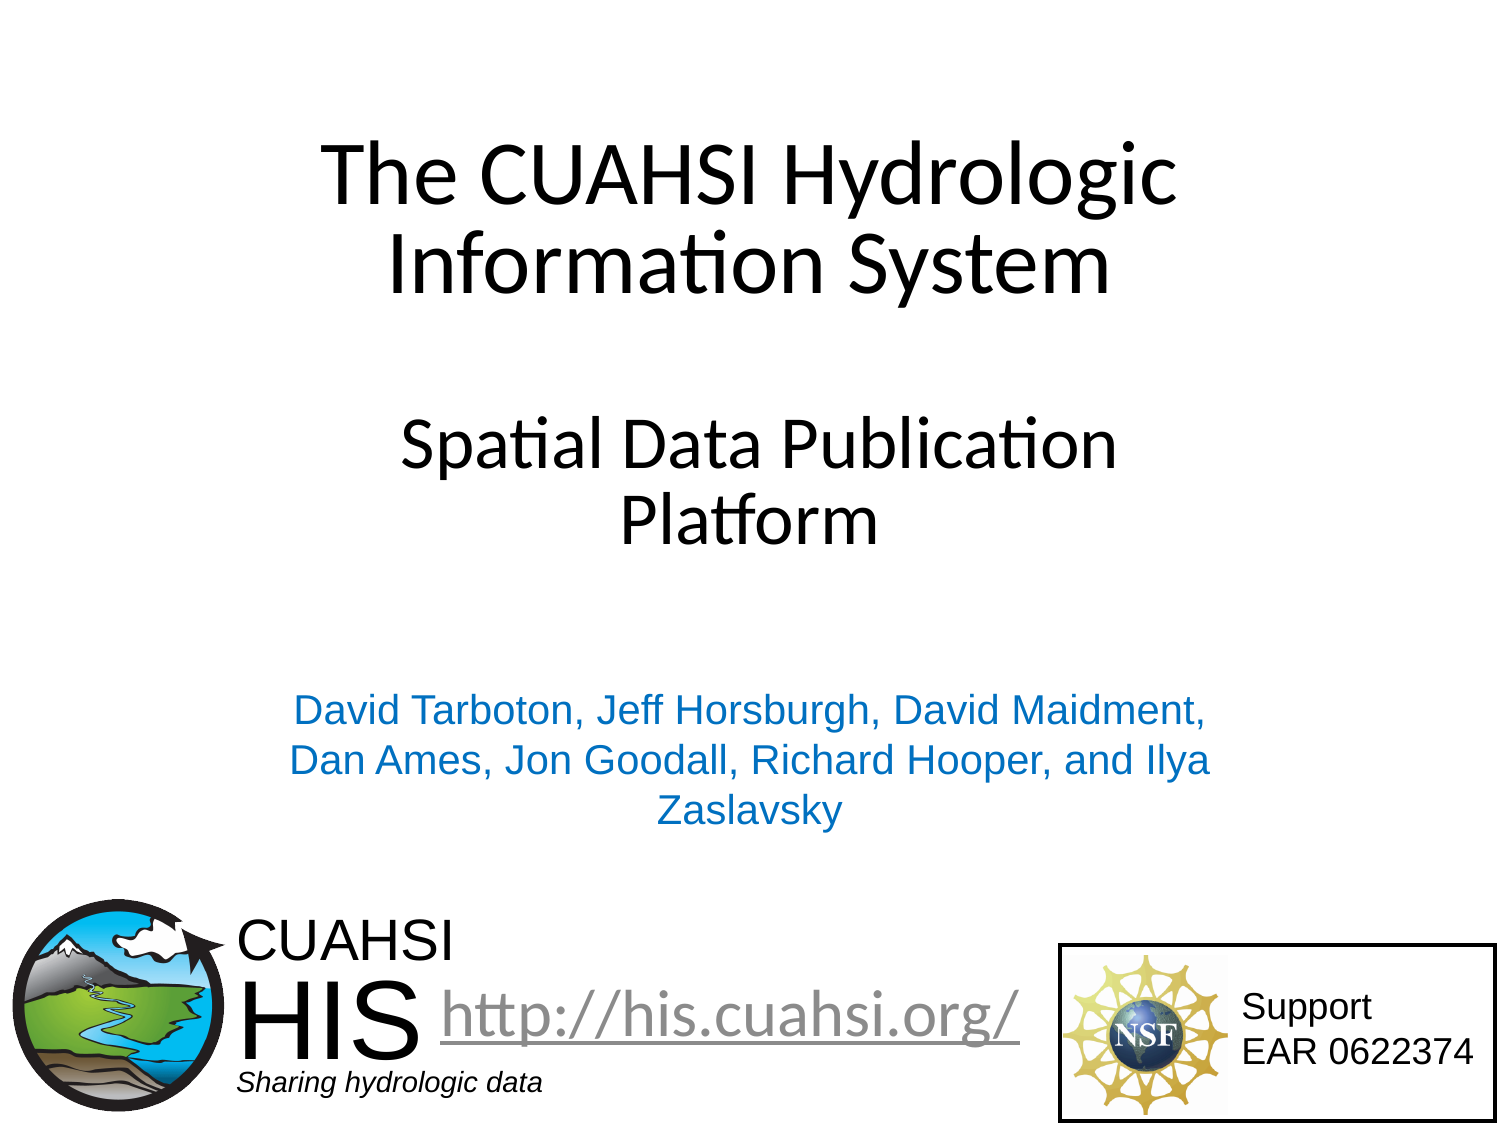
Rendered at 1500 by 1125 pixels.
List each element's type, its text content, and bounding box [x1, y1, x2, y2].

text_box David Tarboton, Jeff Horsburgh, David Maidment, Dan Ames, Jon Goodall, Richard Hooper, and Ilya Zaslavsky [268, 675, 1232, 840]
subtitle http://his.cuahsi.org/ [586, 962, 1054, 1075]
title The CUAHSI Hydrologic Information System Spatial Data Publication Platform [231, 37, 1269, 854]
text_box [12, 898, 582, 1113]
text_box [1059, 944, 1500, 1122]
